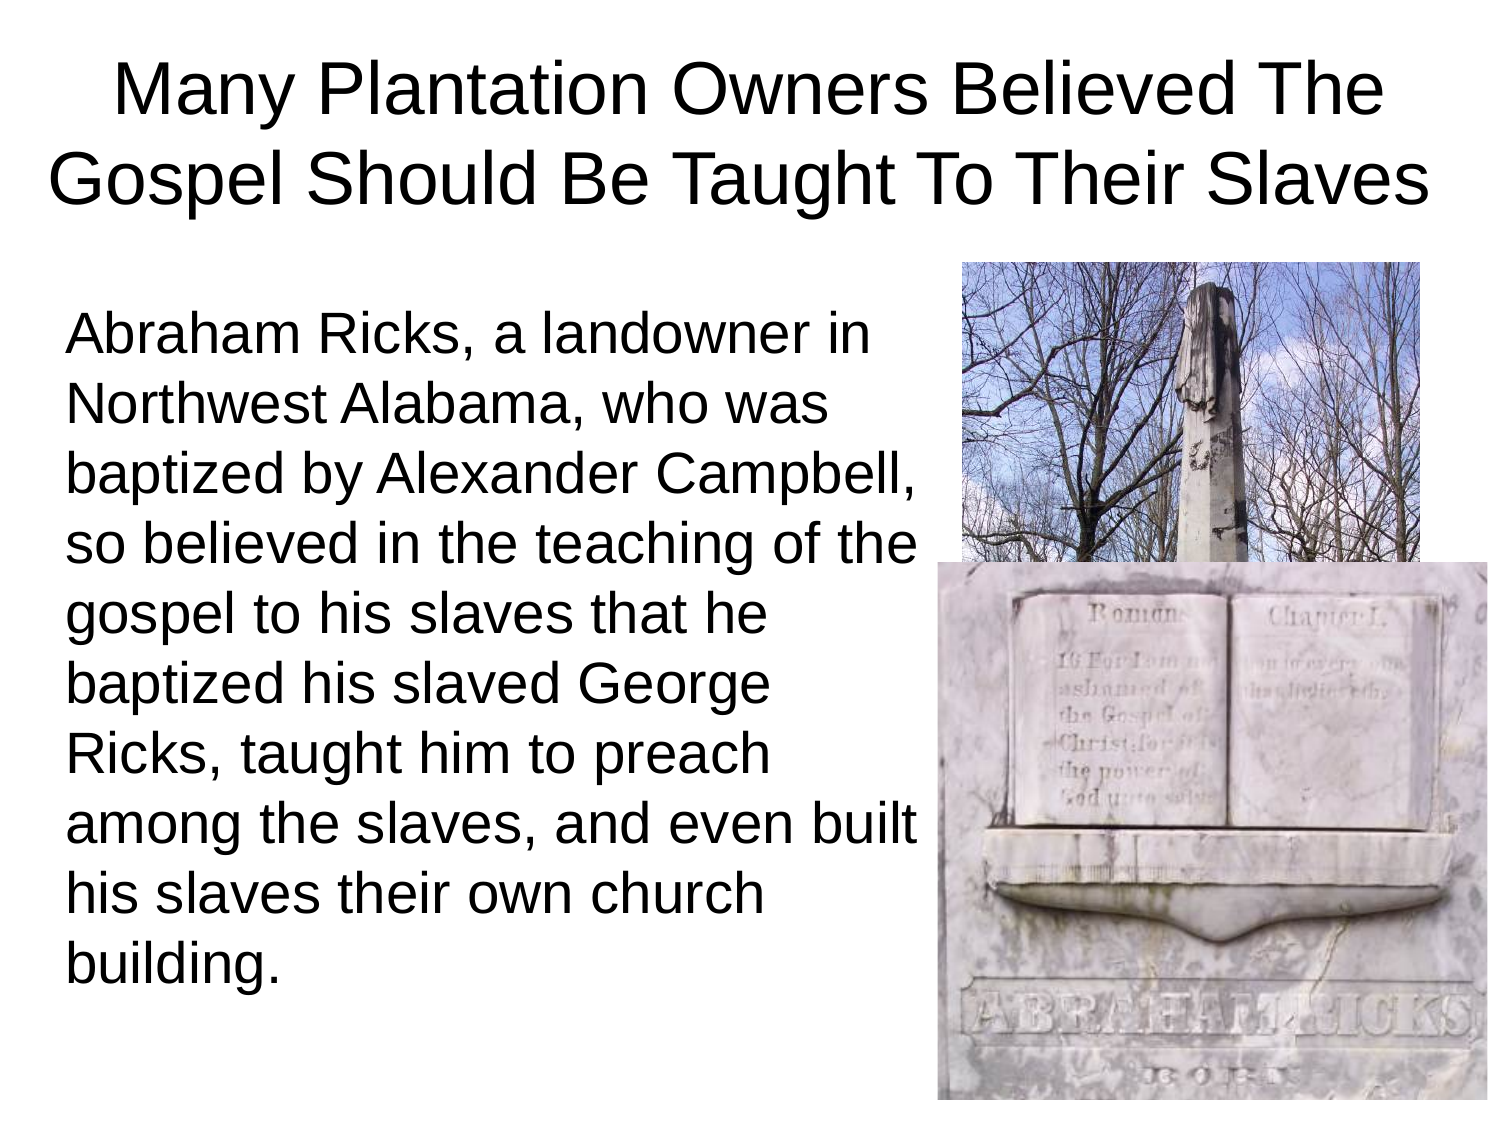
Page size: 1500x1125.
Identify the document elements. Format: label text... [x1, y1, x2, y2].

picture [937, 262, 1488, 1101]
title Many Plantation Owners Believed The Gospel Should Be Taught To Their Slaves [0, 8, 1500, 250]
subtitle Abraham Ricks, a landowner in Northwest Alabama, who was baptized by Alexander Campbell, so believed in the teaching of the gospel to his slaves that he baptized his slaved George Ricks, taught him to preach among the slaves, and even built his slaves their own church building. [50, 287, 950, 1038]
